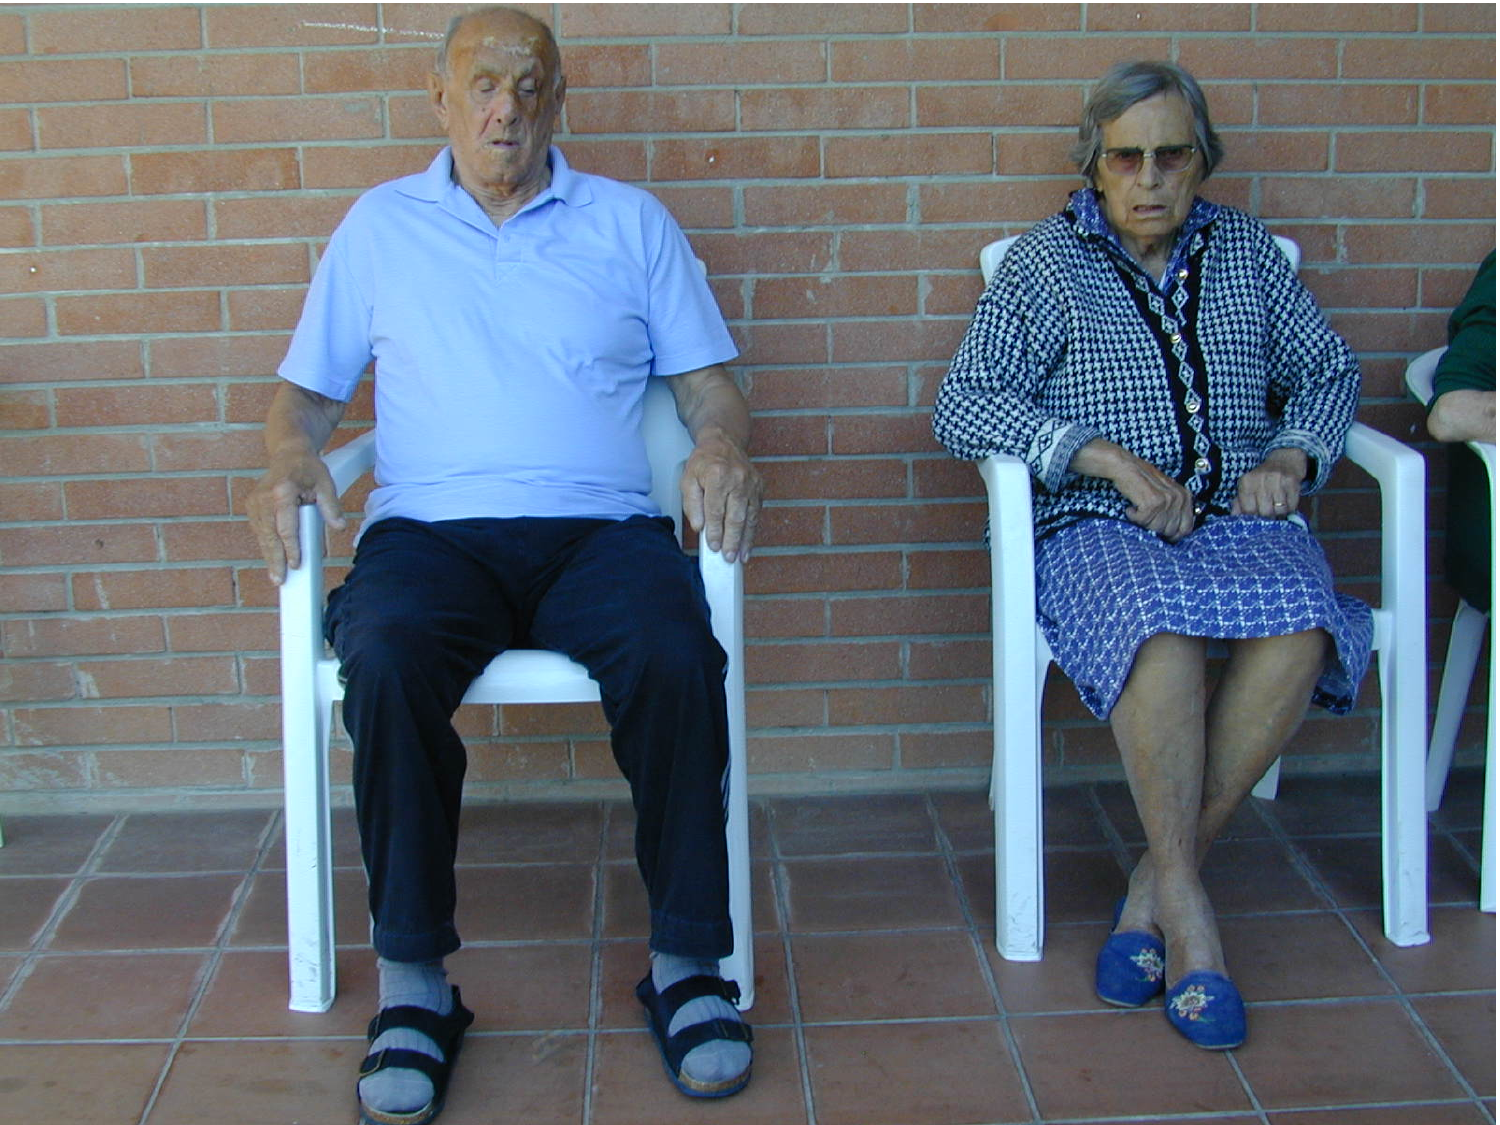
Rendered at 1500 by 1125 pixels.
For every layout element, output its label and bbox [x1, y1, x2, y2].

list [0, 3, 1496, 1125]
